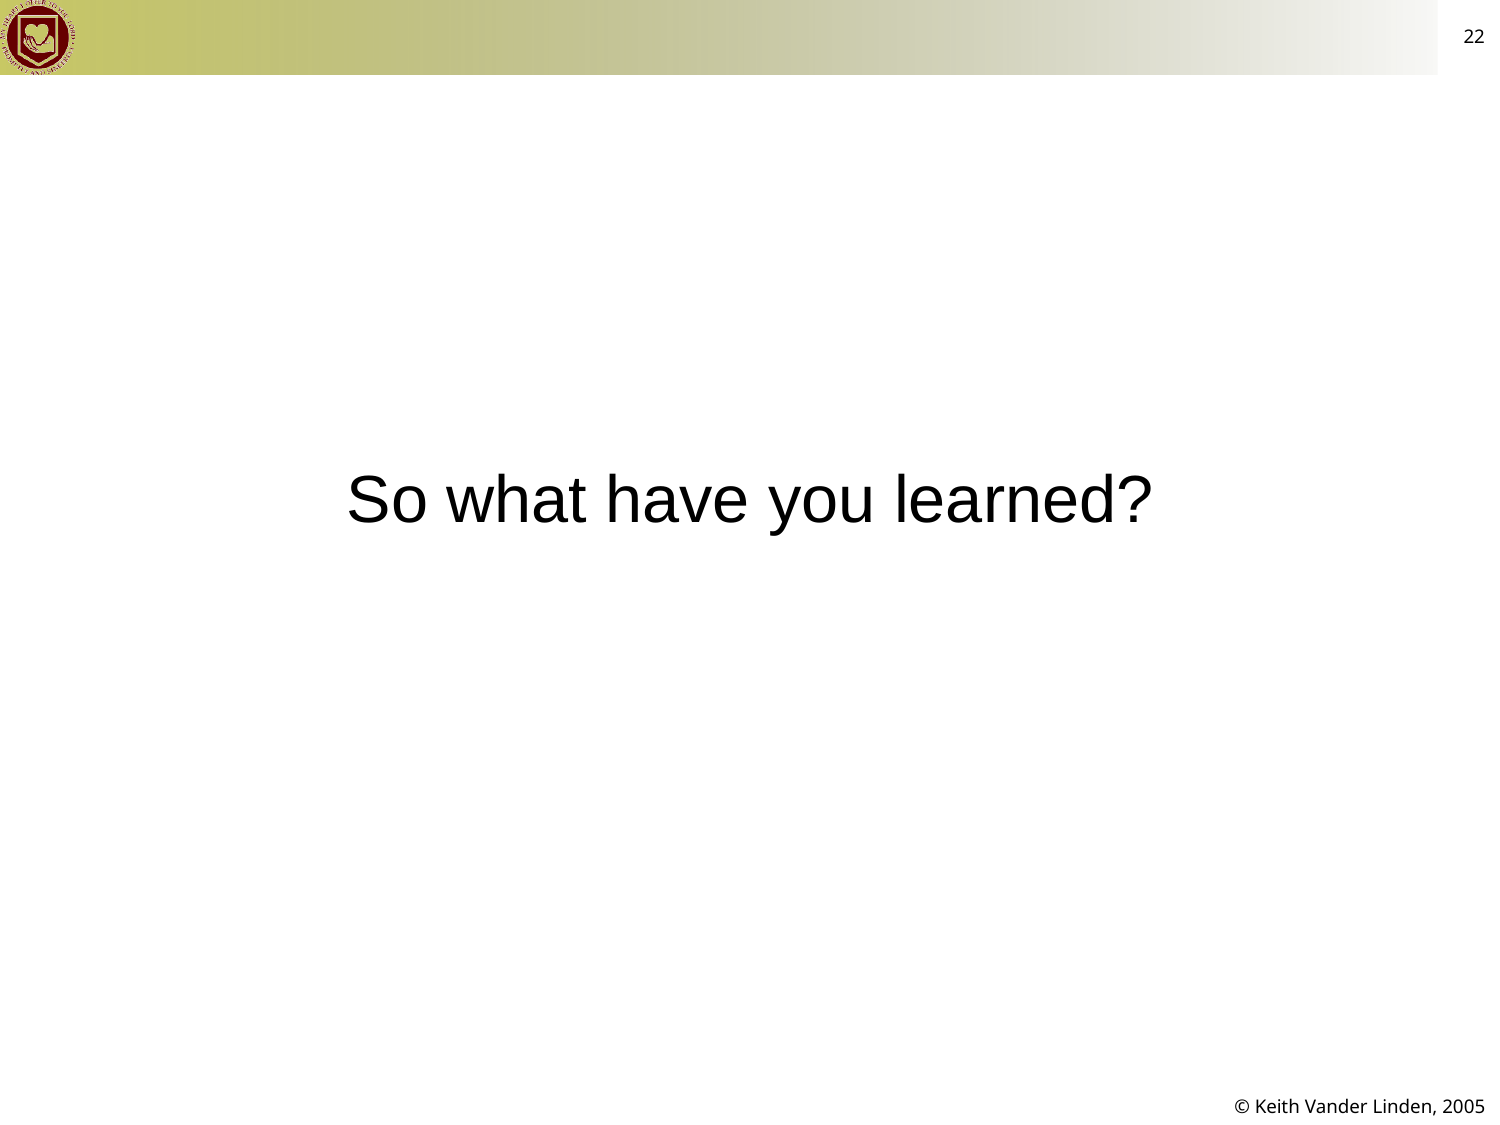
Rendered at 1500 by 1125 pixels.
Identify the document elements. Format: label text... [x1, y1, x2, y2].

picture [0, 0, 75, 75]
list So what have you learned? [74, 74, 1426, 1038]
slide_number 22 [1437, 0, 1500, 76]
